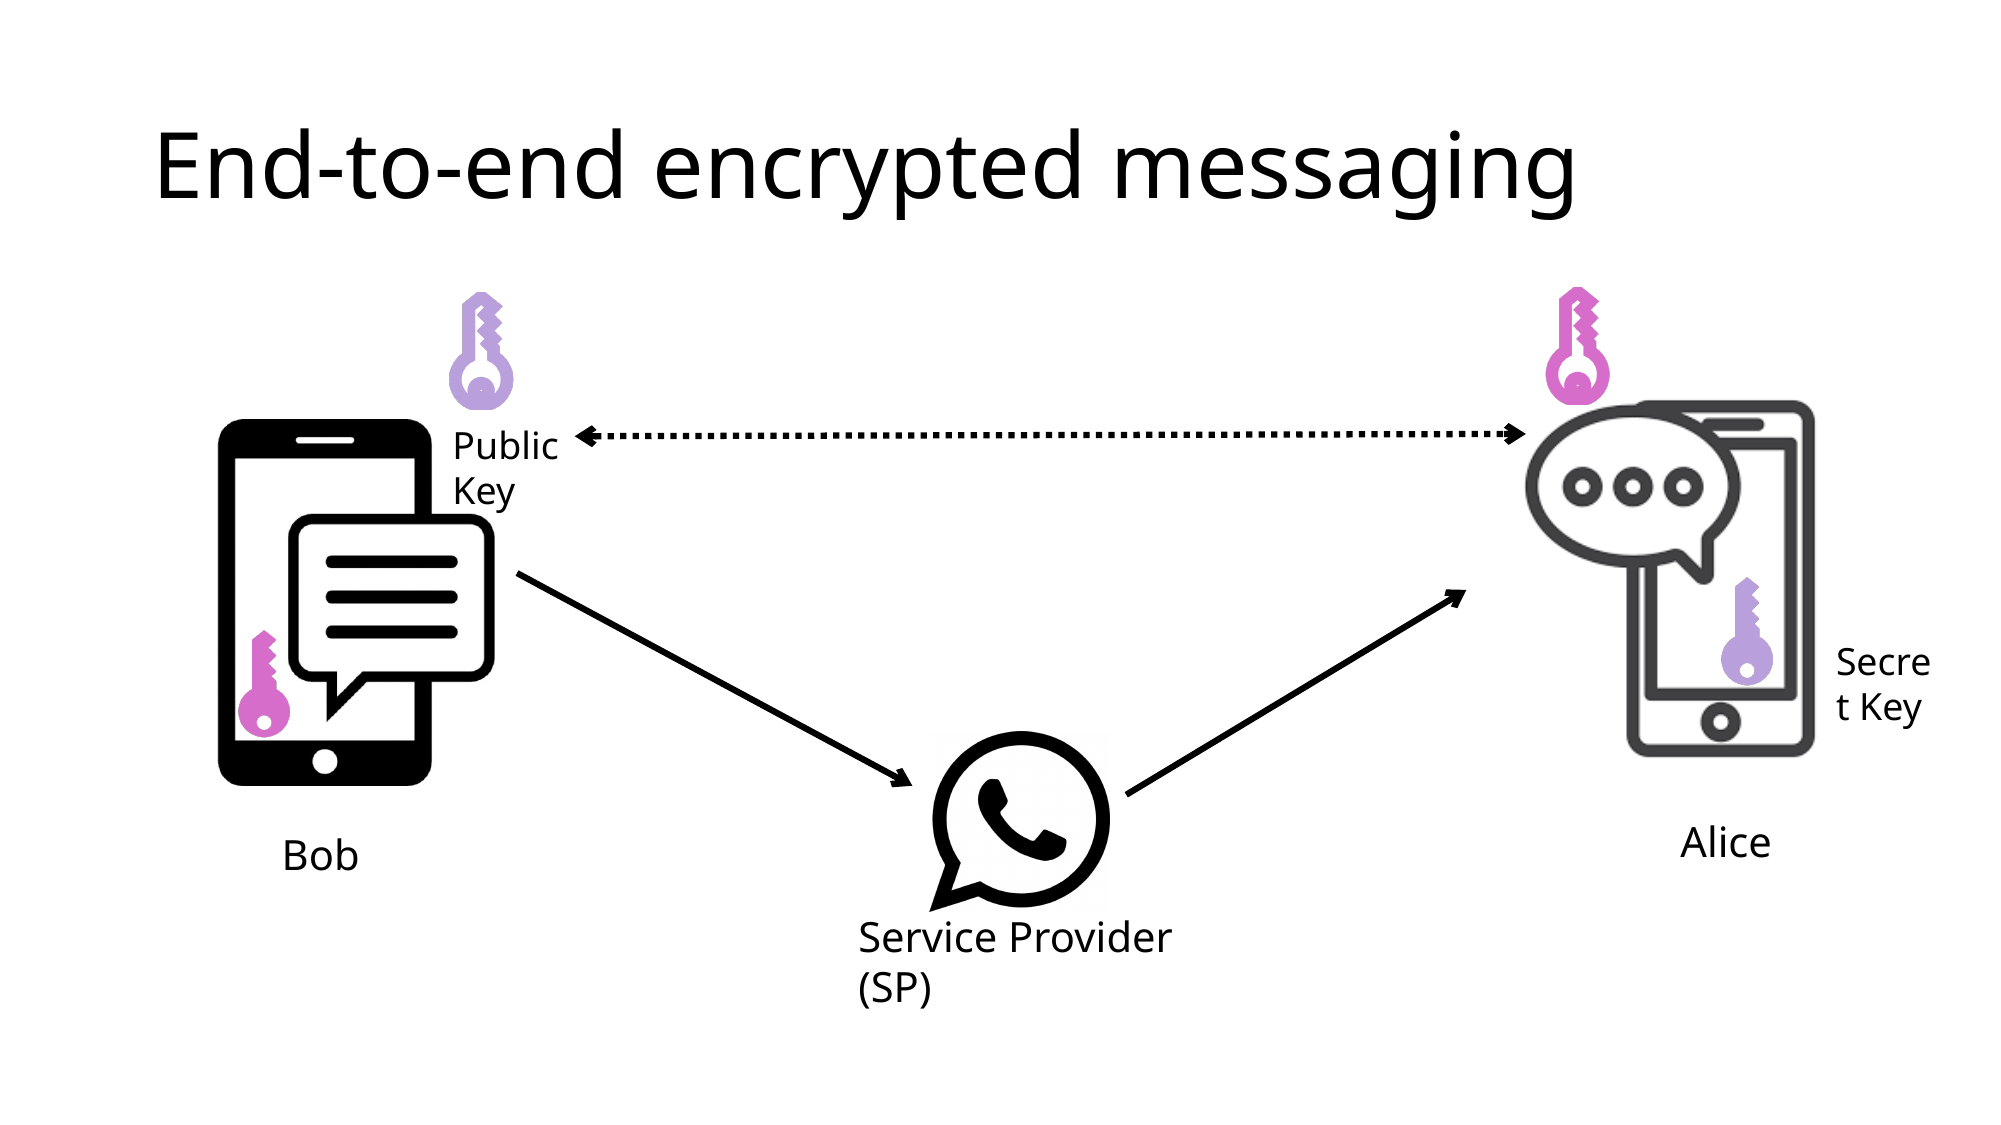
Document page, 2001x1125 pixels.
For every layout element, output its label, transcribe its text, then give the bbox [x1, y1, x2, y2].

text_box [574, 433, 1527, 437]
text_box Public Key [437, 414, 575, 520]
title End-to-end encrypted messaging [137, 59, 1863, 278]
text_box Bob [266, 821, 399, 887]
picture [1478, 286, 1863, 772]
picture [421, 292, 540, 411]
text_box Secret Key [1863, 630, 1958, 736]
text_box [1125, 589, 1467, 796]
picture [172, 418, 540, 787]
text_box Alice [1665, 808, 1798, 924]
text_box Service Provider (SP) [843, 903, 1267, 1019]
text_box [516, 572, 913, 787]
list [928, 730, 1111, 913]
